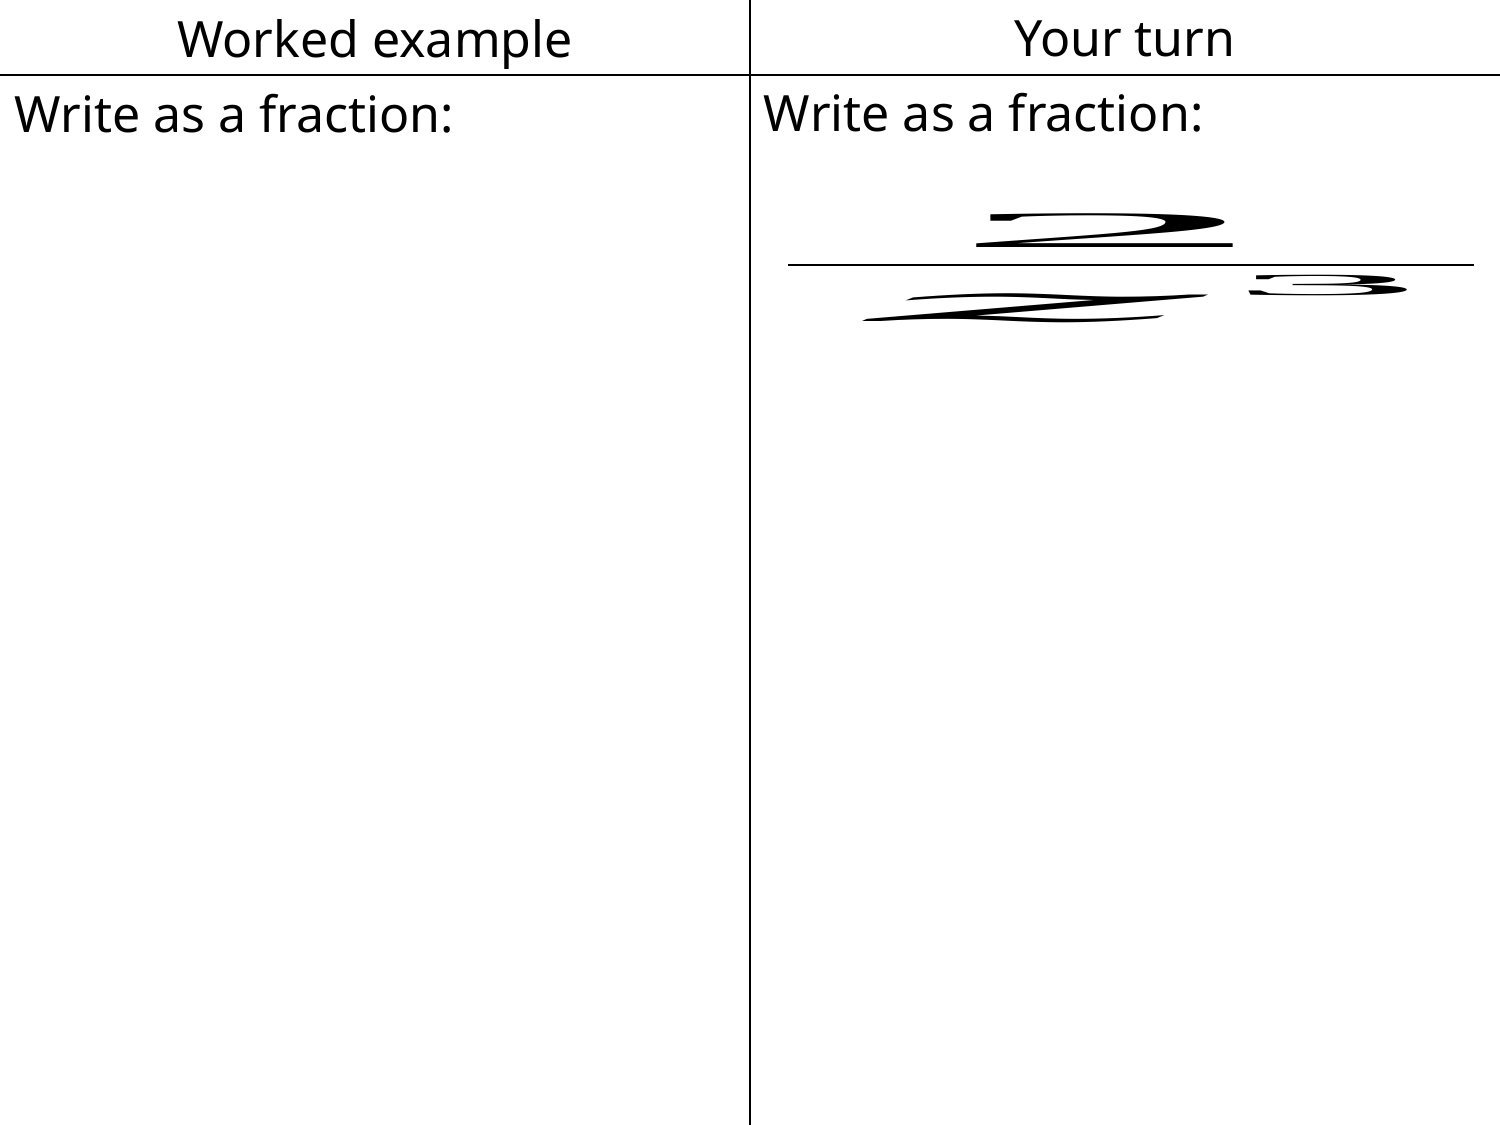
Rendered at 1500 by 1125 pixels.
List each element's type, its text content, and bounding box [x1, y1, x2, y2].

text_box Your turn [751, 0, 1500, 74]
text_box Worked example [0, 0, 749, 74]
